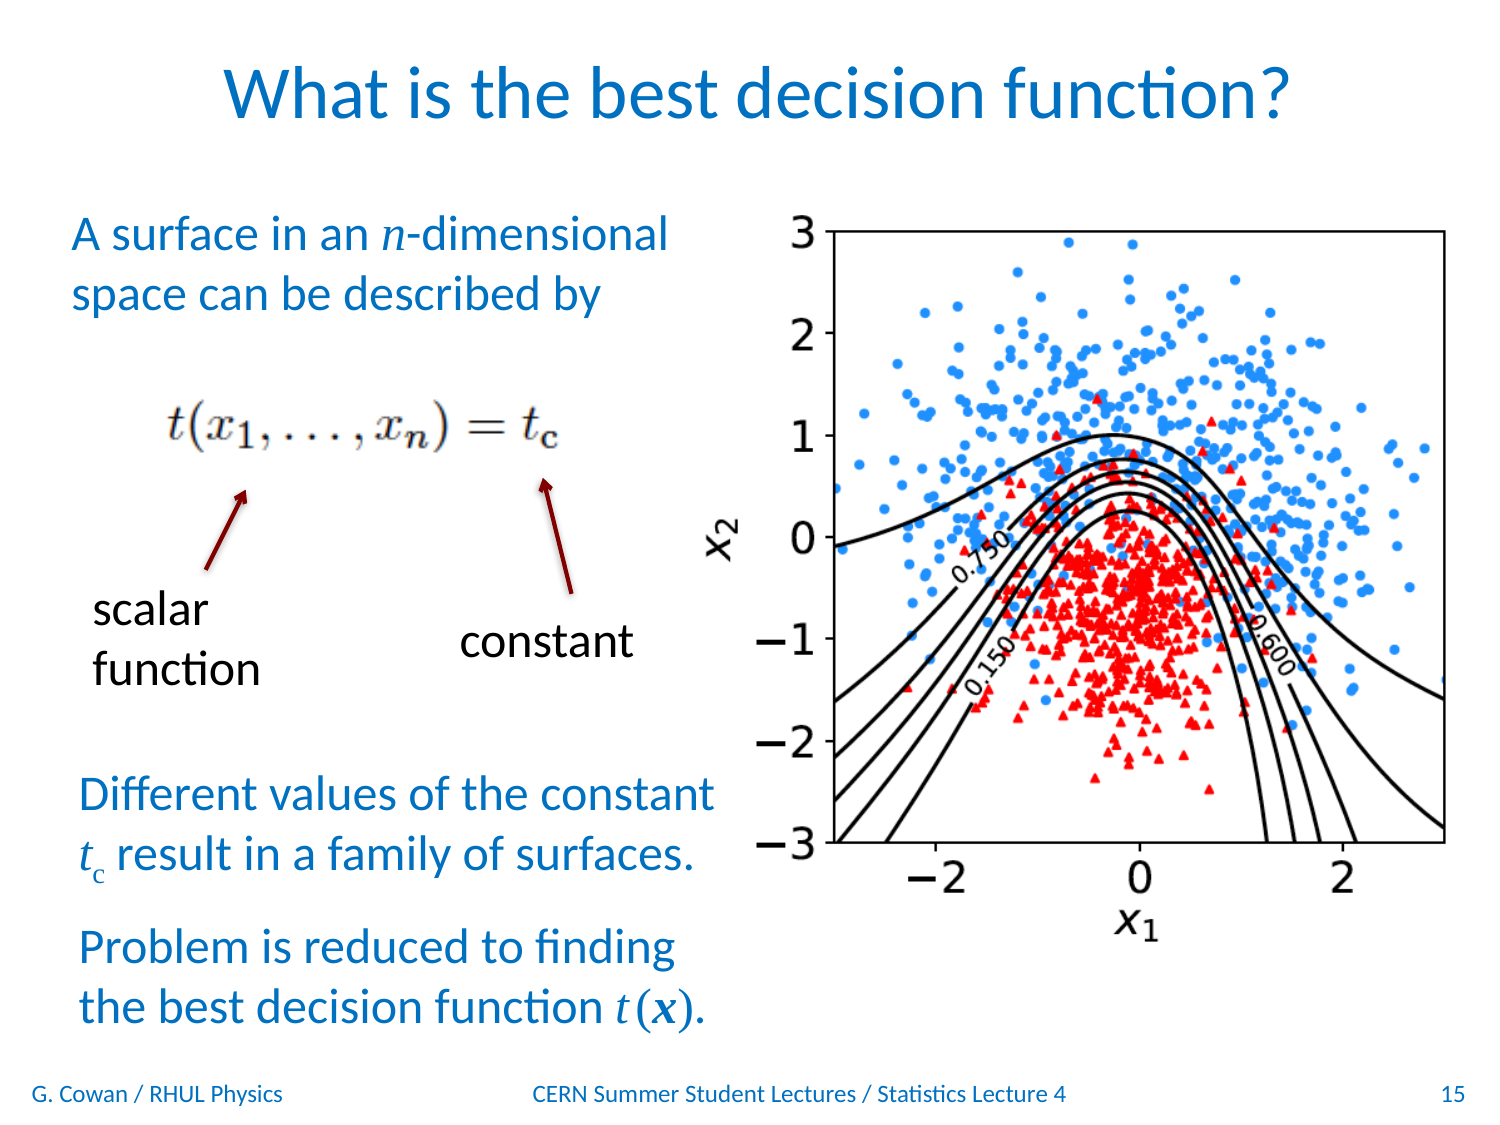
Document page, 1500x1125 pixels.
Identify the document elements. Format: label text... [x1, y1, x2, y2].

text_box What is the best decision function? [33, 19, 1484, 157]
text_box constant [444, 600, 650, 676]
picture [154, 379, 572, 474]
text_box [542, 477, 572, 595]
footer CERN Summer Student Lectures / Statistics Lecture 4 [367, 1062, 1130, 1123]
slide_number G. Cowan / RHUL Physics [16, 1062, 367, 1123]
picture [699, 208, 1452, 948]
text_box Different values of the constant tc result in a family of surfaces. Problem is reduced to finding the best decision function t (x). [63, 753, 731, 1042]
text_box A surface in an n-dimensional space can be described by [56, 192, 696, 328]
slide_number 15 [1130, 1062, 1481, 1123]
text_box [205, 489, 246, 571]
text_box scalar function [77, 567, 277, 703]
